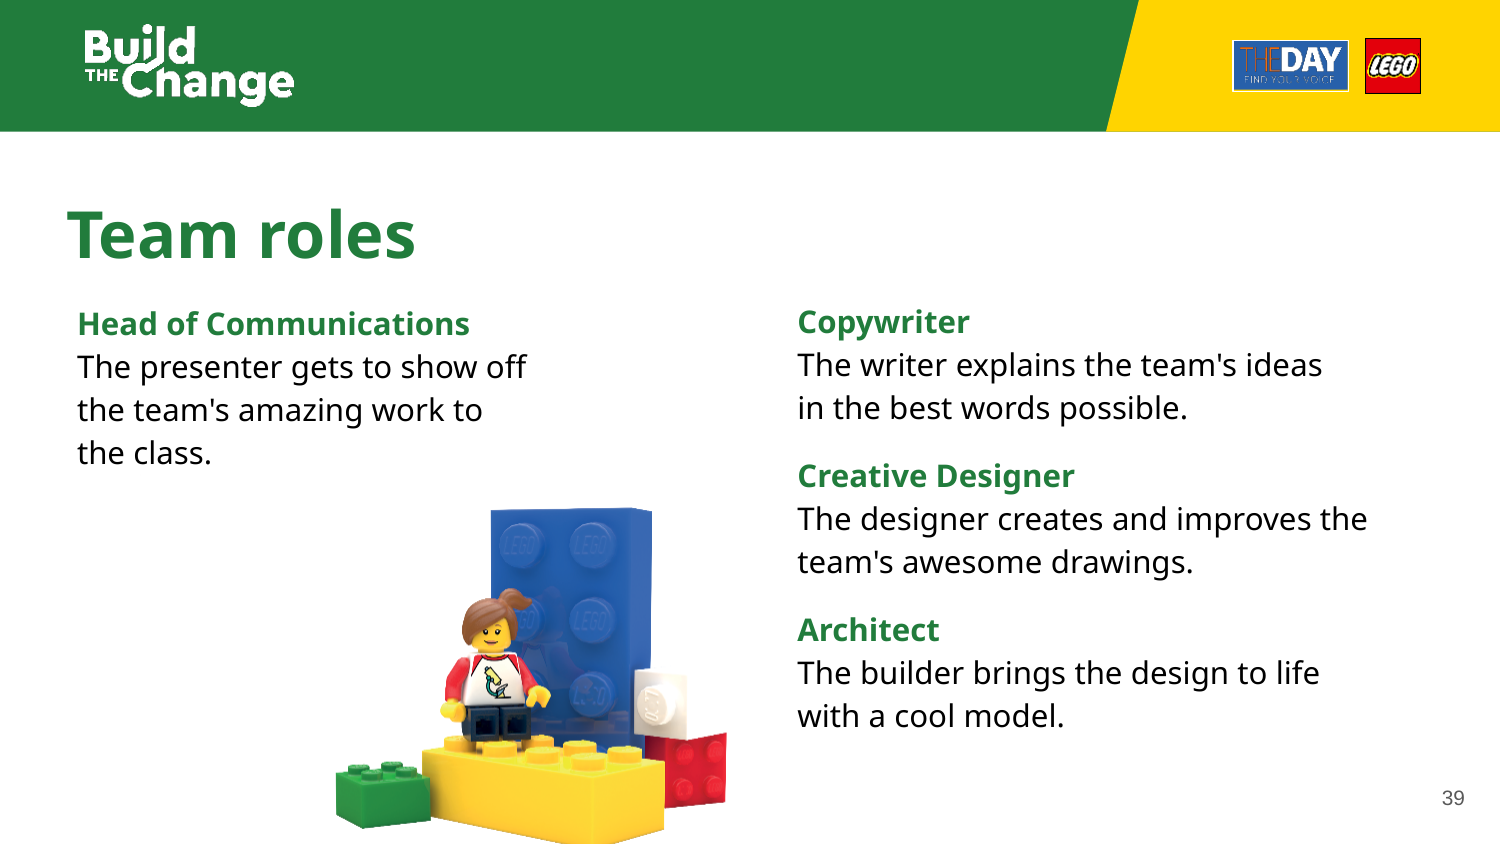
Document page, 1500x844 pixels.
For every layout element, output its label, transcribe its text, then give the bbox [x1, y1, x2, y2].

picture [1365, 38, 1421, 94]
list Head of Communications The presenter gets to show off the team's amazing work to the class. [62, 283, 720, 844]
text_box [0, 0, 1138, 132]
slide_number 39 [1389, 764, 1480, 830]
picture [139, 474, 912, 844]
picture [1233, 40, 1348, 91]
picture [85, 24, 294, 107]
title Team roles [51, 178, 1449, 272]
text_box [1106, 0, 1500, 132]
text_box Copywriter The writer explains the team's ideas in the best words possible. Creative Designer The designer creates and improves the team's awesome drawings. Architect The builder brings the design to life with a cool model. [782, 281, 1449, 844]
